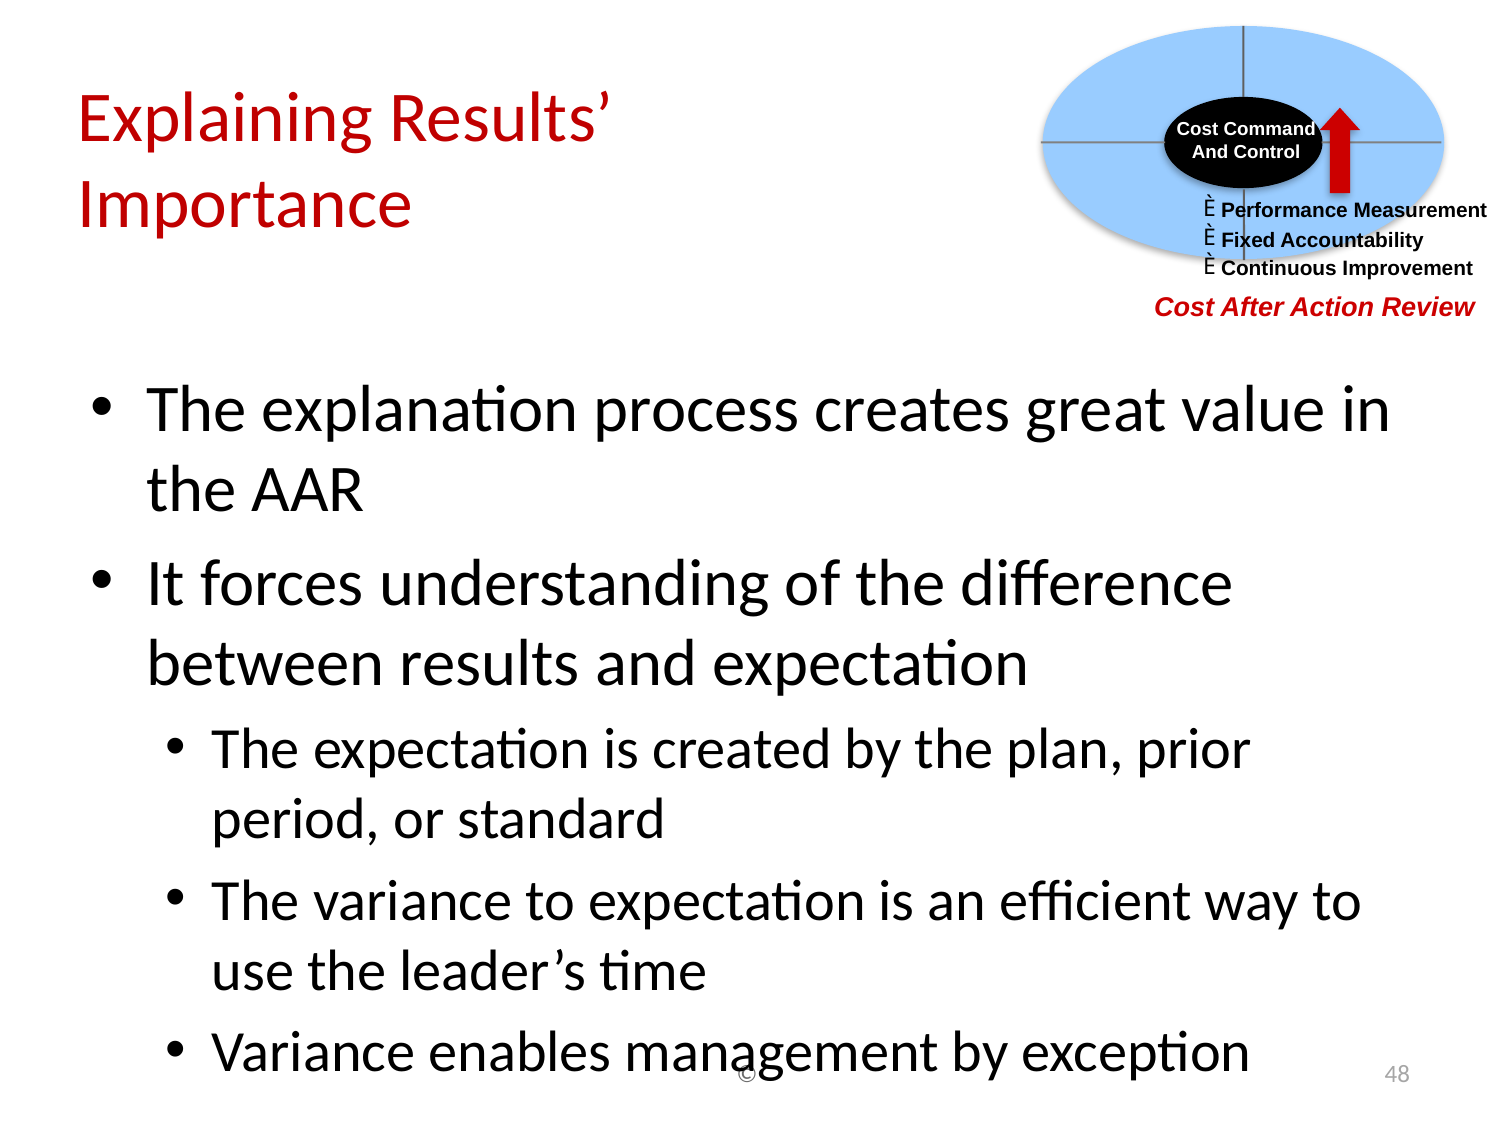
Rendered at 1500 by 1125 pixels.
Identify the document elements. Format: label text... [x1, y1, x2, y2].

footer © [512, 1042, 988, 1103]
slide_number 48 [1074, 1042, 1425, 1103]
list The explanation process creates great value in the AAR It forces understanding of the difference between results and expectation The expectation is created by the plan, prior period, or standard The variance to expectation is an efficient way to use the leader’s time Variance enables management by exception [75, 357, 1425, 1100]
title Explaining Results’ Importance [62, 62, 967, 250]
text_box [972, 25, 1488, 323]
